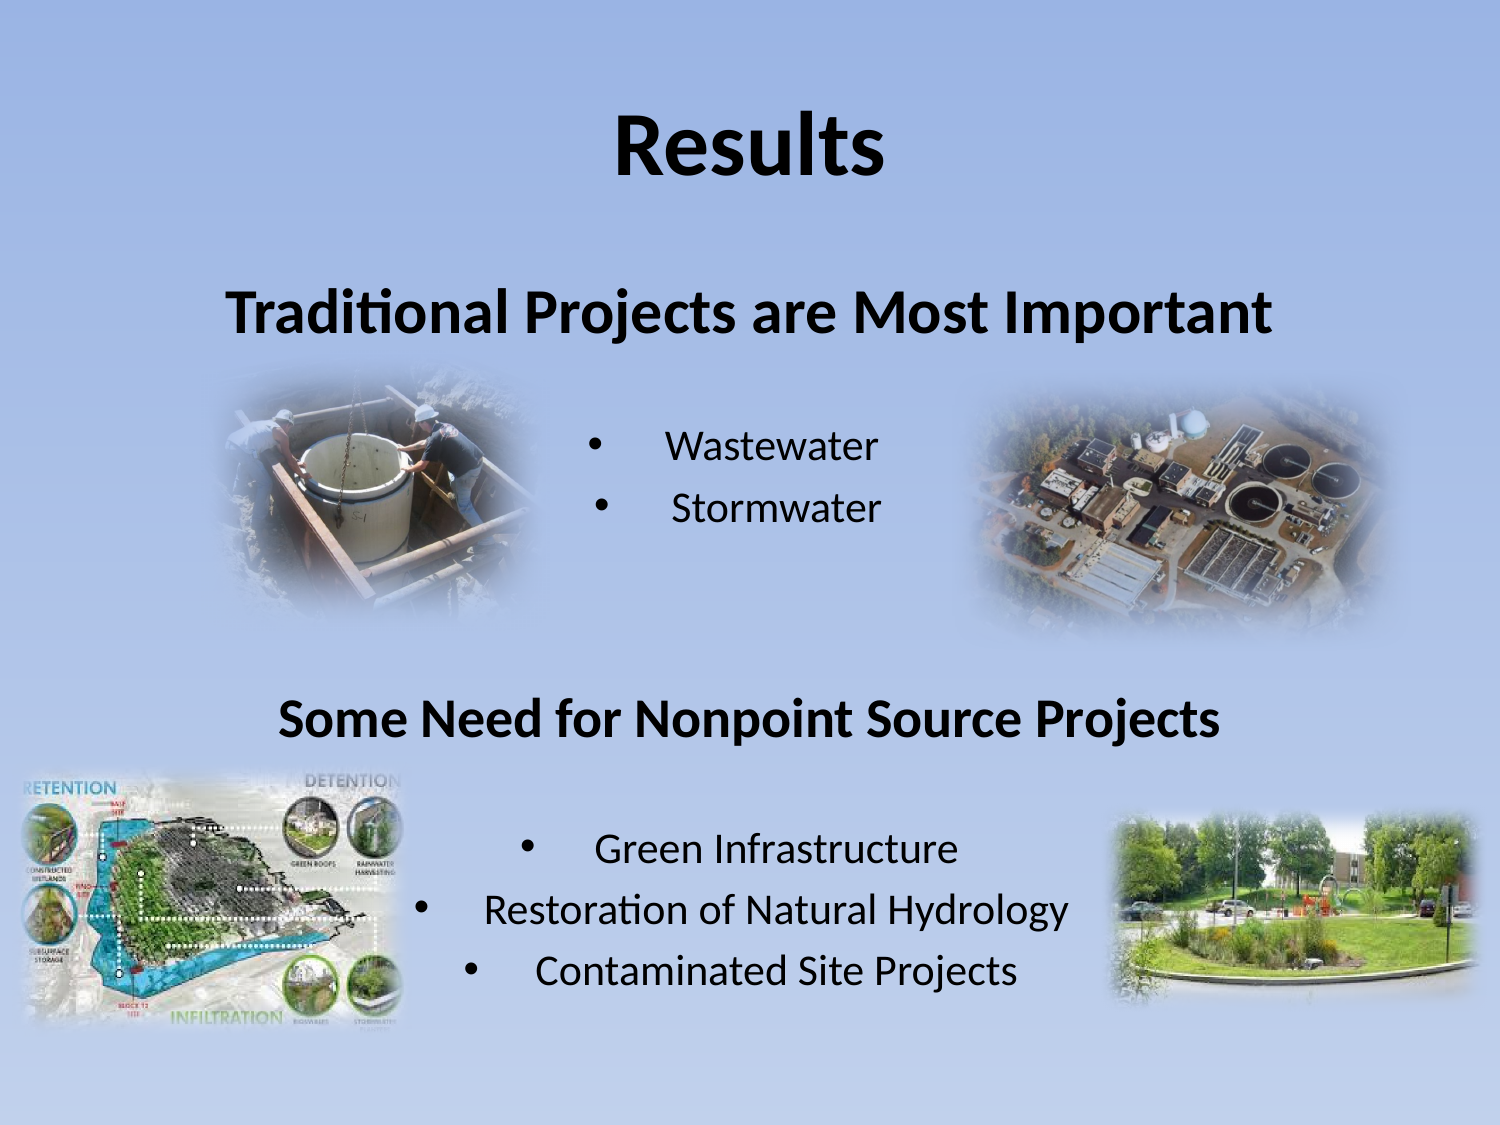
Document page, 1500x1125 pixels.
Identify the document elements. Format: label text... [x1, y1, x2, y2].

title Results [75, 45, 1425, 233]
picture [949, 367, 1413, 653]
list Traditional Projects are Most Important Wastewater Stormwater Some Need for Nonpoint Source Projects Green Infrastructure Restoration of Natural Hydrology Contaminated Site Projects [75, 262, 1425, 1005]
picture [199, 349, 551, 632]
picture [1099, 802, 1488, 1013]
picture [12, 760, 413, 1038]
